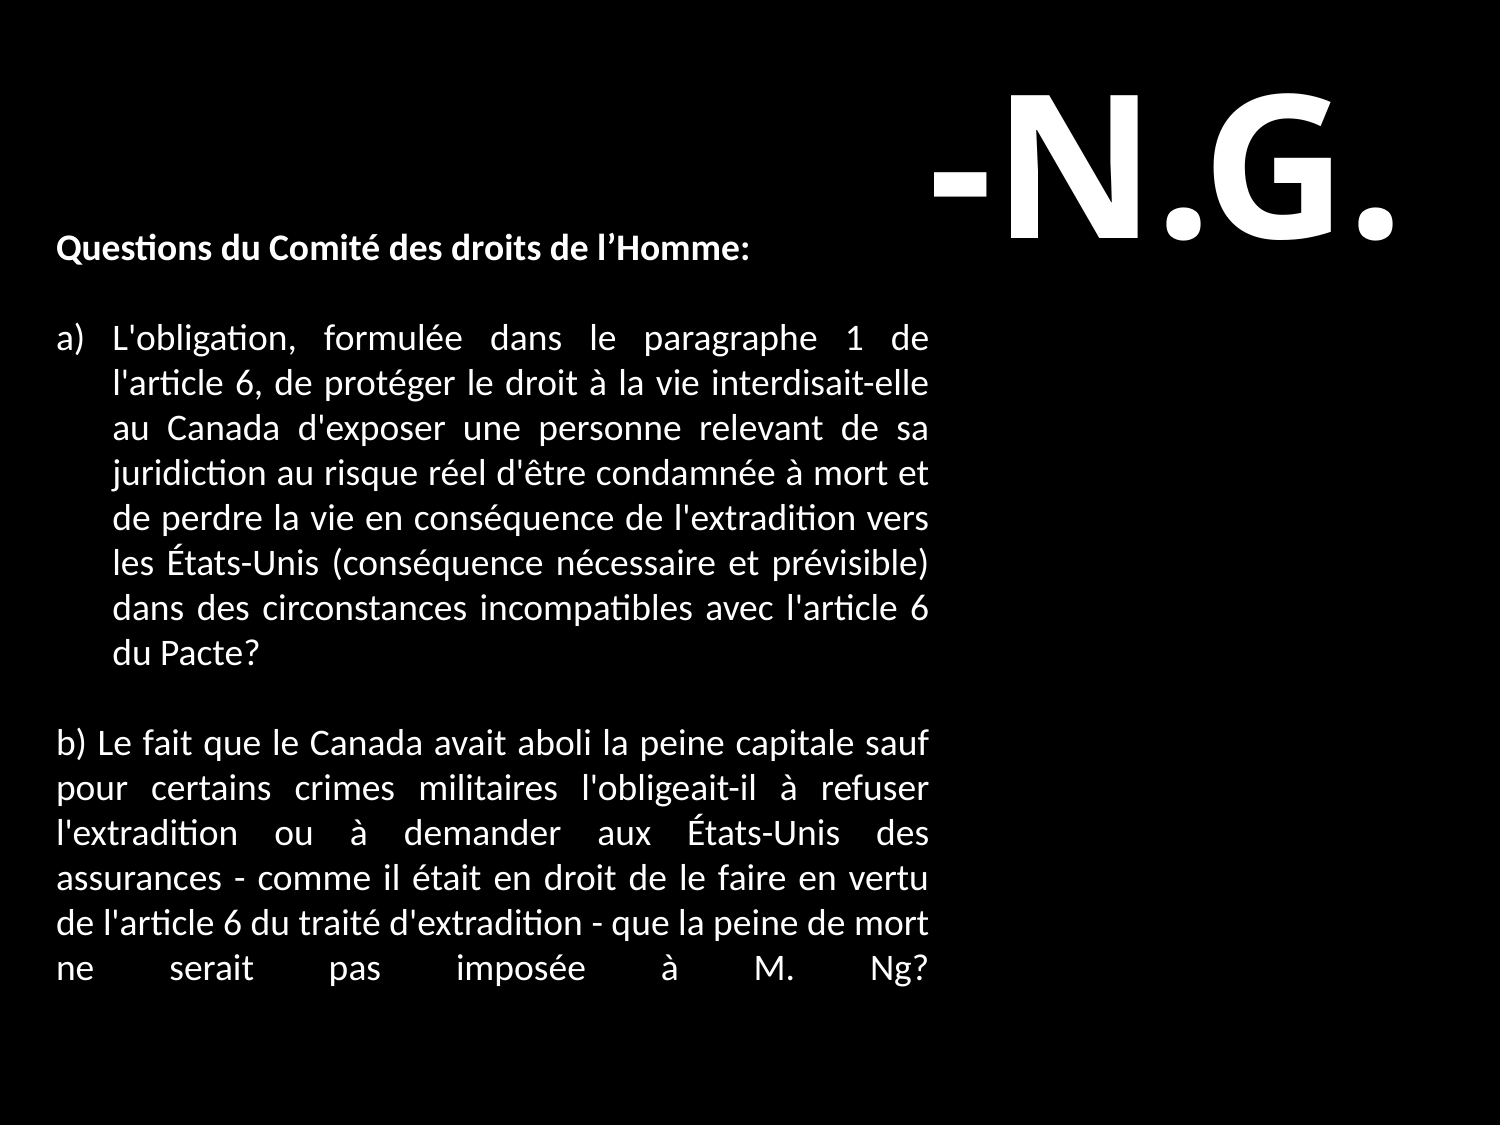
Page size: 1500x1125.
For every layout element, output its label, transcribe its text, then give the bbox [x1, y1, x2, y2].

text_box --N.G. [902, 30, 1472, 286]
text_box Questions du Comité des droits de l’Homme: L'obligation, formulée dans le paragraphe 1 de l'article 6, de protéger le droit à la vie interdisait-elle au Canada d'exposer une personne relevant de sa juridiction au risque réel d'être condamnée à mort et de perdre la vie en conséquence de l'extradition vers les États-Unis (conséquence nécessaire et prévisible) dans des circonstances incompatibles avec l'article 6 du Pacte? b) Le fait que le Canada avait aboli la peine capitale sauf pour certains crimes militaires l'obligeait-il à refuser l'extradition ou à demander aux États-Unis des assurances - comme il était en droit de le faire en vertu de l'article 6 du traité d'extradition - que la peine de mort ne serait pas imposée à M. Ng? [41, 215, 945, 1086]
